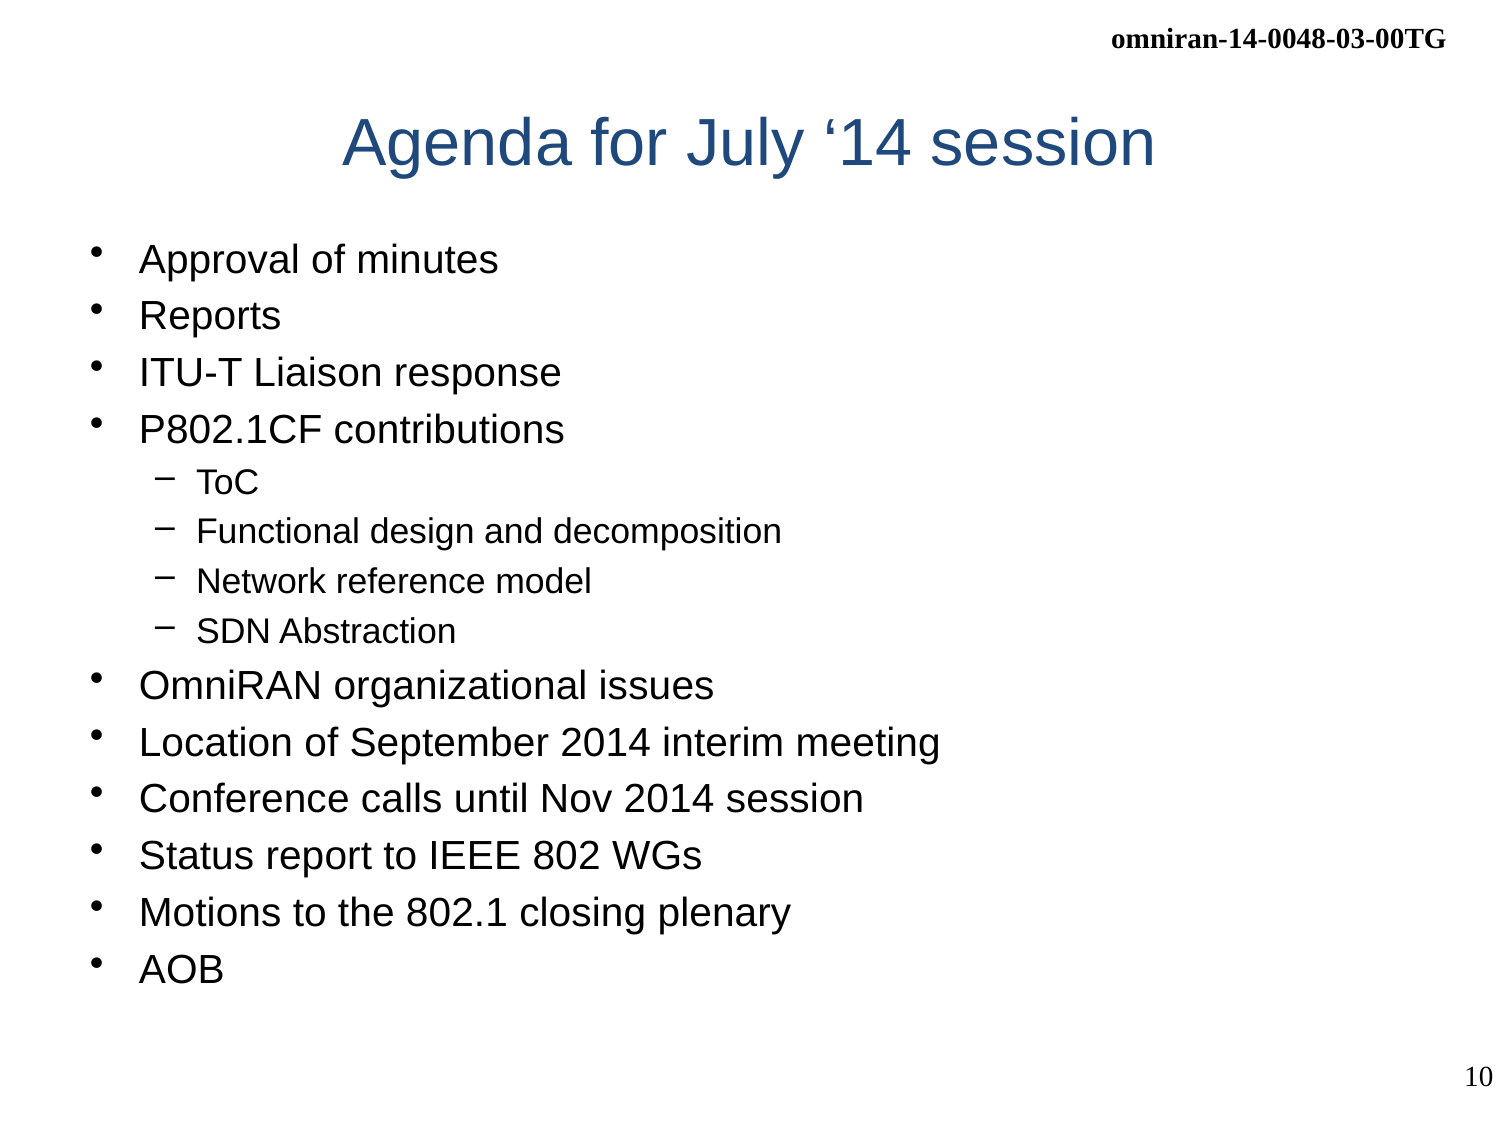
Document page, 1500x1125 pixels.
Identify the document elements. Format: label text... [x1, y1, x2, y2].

title Agenda for July ‘14 session [75, 45, 1425, 224]
list Approval of minutes Reports ITU-T Liaison response P802.1CF contributions ToC Functional design and decomposition Network reference model SDN Abstraction OmniRAN organizational issues Location of September 2014 interim meeting Conference calls until Nov 2014 session Status report to IEEE 802 WGs Motions to the 802.1 closing plenary AOB [75, 224, 1425, 1005]
